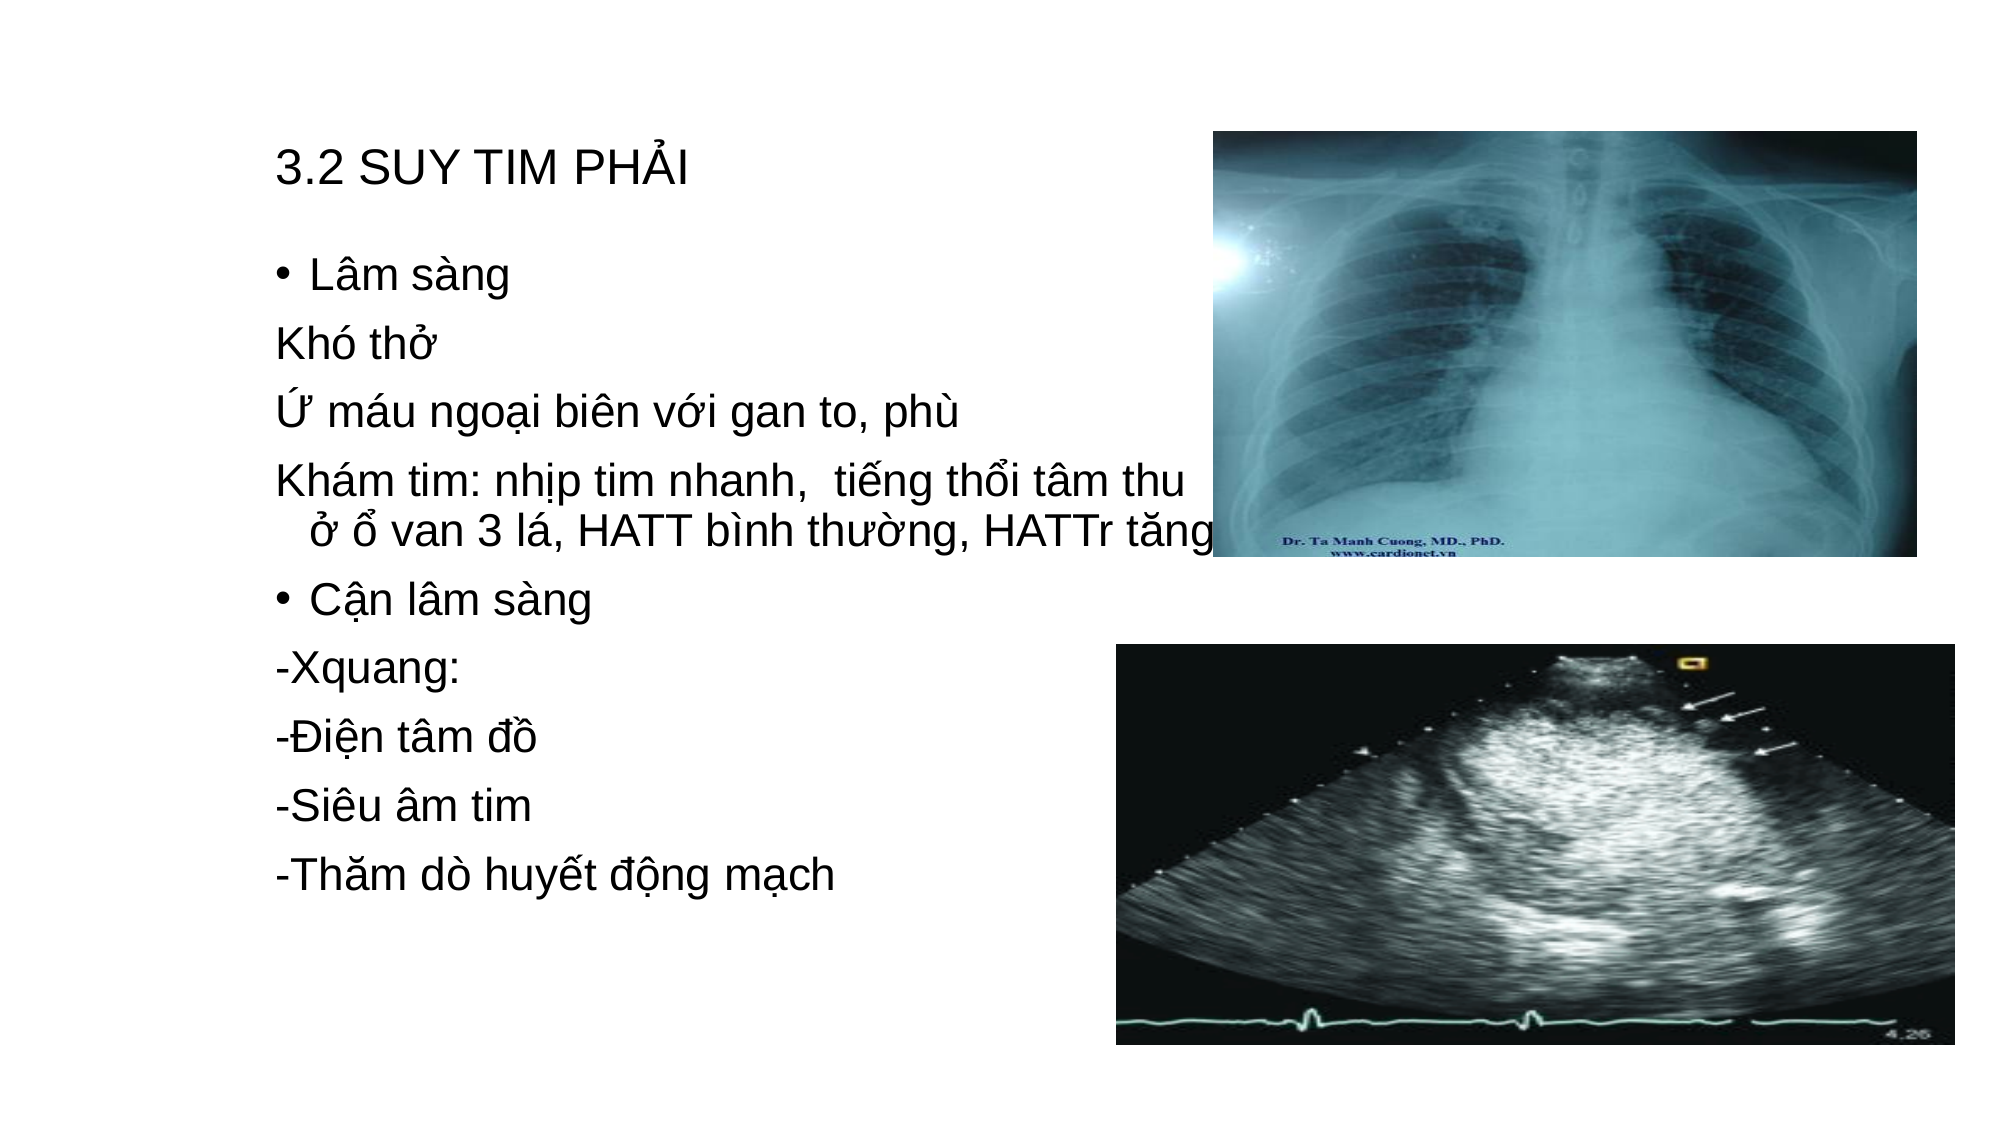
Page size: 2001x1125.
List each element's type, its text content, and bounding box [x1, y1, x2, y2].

picture [1213, 131, 1917, 558]
picture [1116, 644, 1955, 1045]
title 3.2 SUY TIM PHẢI [260, 59, 1338, 243]
list Lâm sàng Khó thở Ứ máu ngoại biên với gan to, phù Khám tim: nhịp tim nhanh, tiếng thổi tâm thu ở ổ van 3 lá, HATT bình thường, HATTr tăng Cận lâm sàng -Xquang: -Điện tâm đồ -Siêu âm tim -Thăm dò huyết động mạch [260, 243, 1236, 957]
